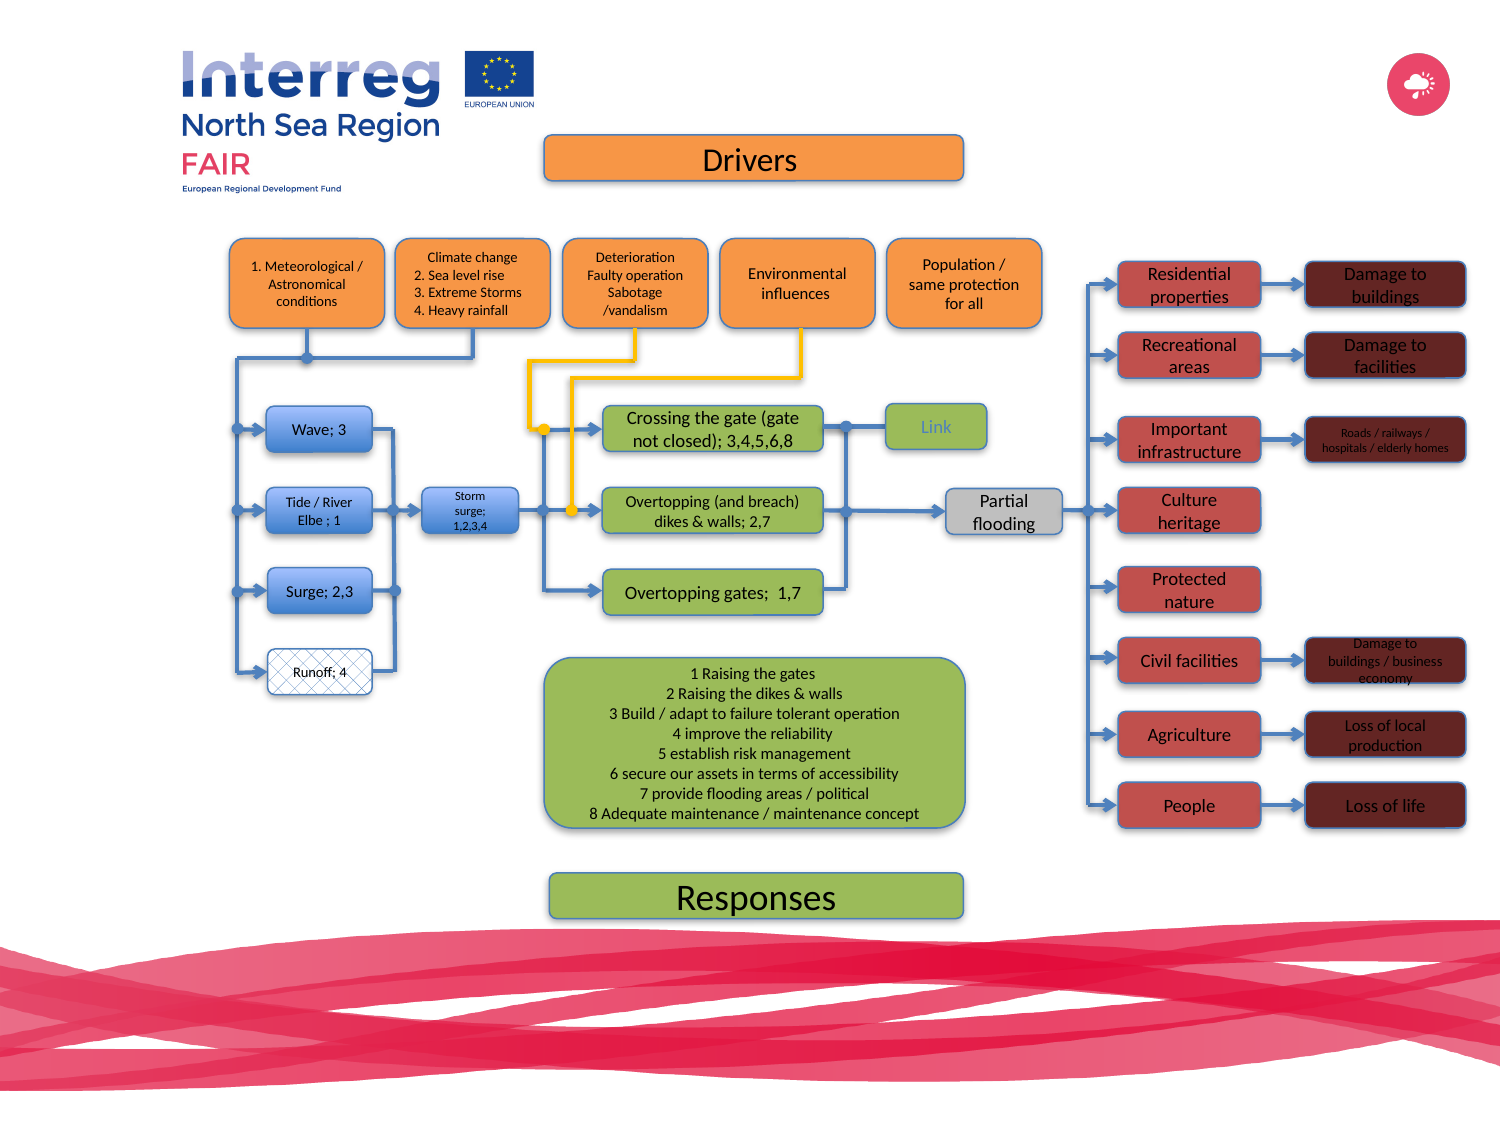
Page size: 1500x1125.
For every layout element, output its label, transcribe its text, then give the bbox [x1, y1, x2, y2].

text_box [538, 423, 550, 427]
text_box Climate change 2. Sea level rise 3. Extreme Storms 4. Heavy rainfall [394, 237, 552, 329]
text_box Responses [548, 872, 965, 920]
text_box Protected nature [1117, 565, 1262, 614]
text_box Link [884, 402, 988, 451]
text_box Overtopping (and breach) dikes & walls; 2,7 [601, 486, 824, 535]
text_box Overtopping gates; 1,7 [602, 568, 824, 616]
picture [148, 16, 568, 226]
text_box [840, 420, 852, 424]
text_box Runoff; 4 [266, 648, 373, 696]
picture [0, 848, 1500, 1125]
text_box Roads / railways / hospitals / elderly homes [1304, 415, 1467, 464]
text_box 1. Meteorological / Astronomical conditions [228, 237, 386, 329]
text_box Surge; 2,3 [266, 566, 373, 615]
text_box Storm surge; 1,2,3,4 [421, 486, 520, 535]
text_box Drivers [543, 134, 965, 182]
text_box Residential properties [1117, 260, 1262, 308]
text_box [392, 428, 396, 590]
text_box Deterioration Faulty operation Sabotage /vandalism [561, 237, 709, 329]
text_box People [1117, 781, 1262, 829]
text_box Crossing the gate (gate not closed); 3,4,5,6,8 [602, 404, 824, 453]
text_box Loss of local production [1304, 710, 1467, 758]
text_box Recreational areas [1117, 331, 1262, 379]
text_box 1 Raising the gates 2 Raising the dikes & walls 3 Build / adapt to failure tolerant operation 4 improve the reliability 5 establish risk management 6 secure our assets in terms of accessibility 7 provide flooding areas / political 8 Adequate maintenance / maintenance concept [543, 656, 966, 829]
text_box Important infrastructure [1117, 415, 1262, 464]
text_box Culture heritage [1117, 486, 1262, 535]
text_box Partial flooding [945, 487, 1064, 536]
text_box Tide / River Elbe ; 1 [265, 486, 373, 535]
text_box Damage to buildings [1304, 260, 1467, 308]
text_box Population / same protection for all [885, 237, 1043, 329]
text_box Civil facilities [1117, 636, 1262, 685]
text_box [392, 596, 396, 673]
text_box Environmental influences [719, 237, 876, 329]
text_box Wave; 3 [265, 405, 373, 453]
text_box Loss of life [1304, 781, 1467, 829]
text_box Damage to buildings / business economy [1304, 636, 1467, 685]
text_box Damage to facilities [1304, 331, 1467, 379]
text_box Agriculture [1117, 710, 1262, 758]
